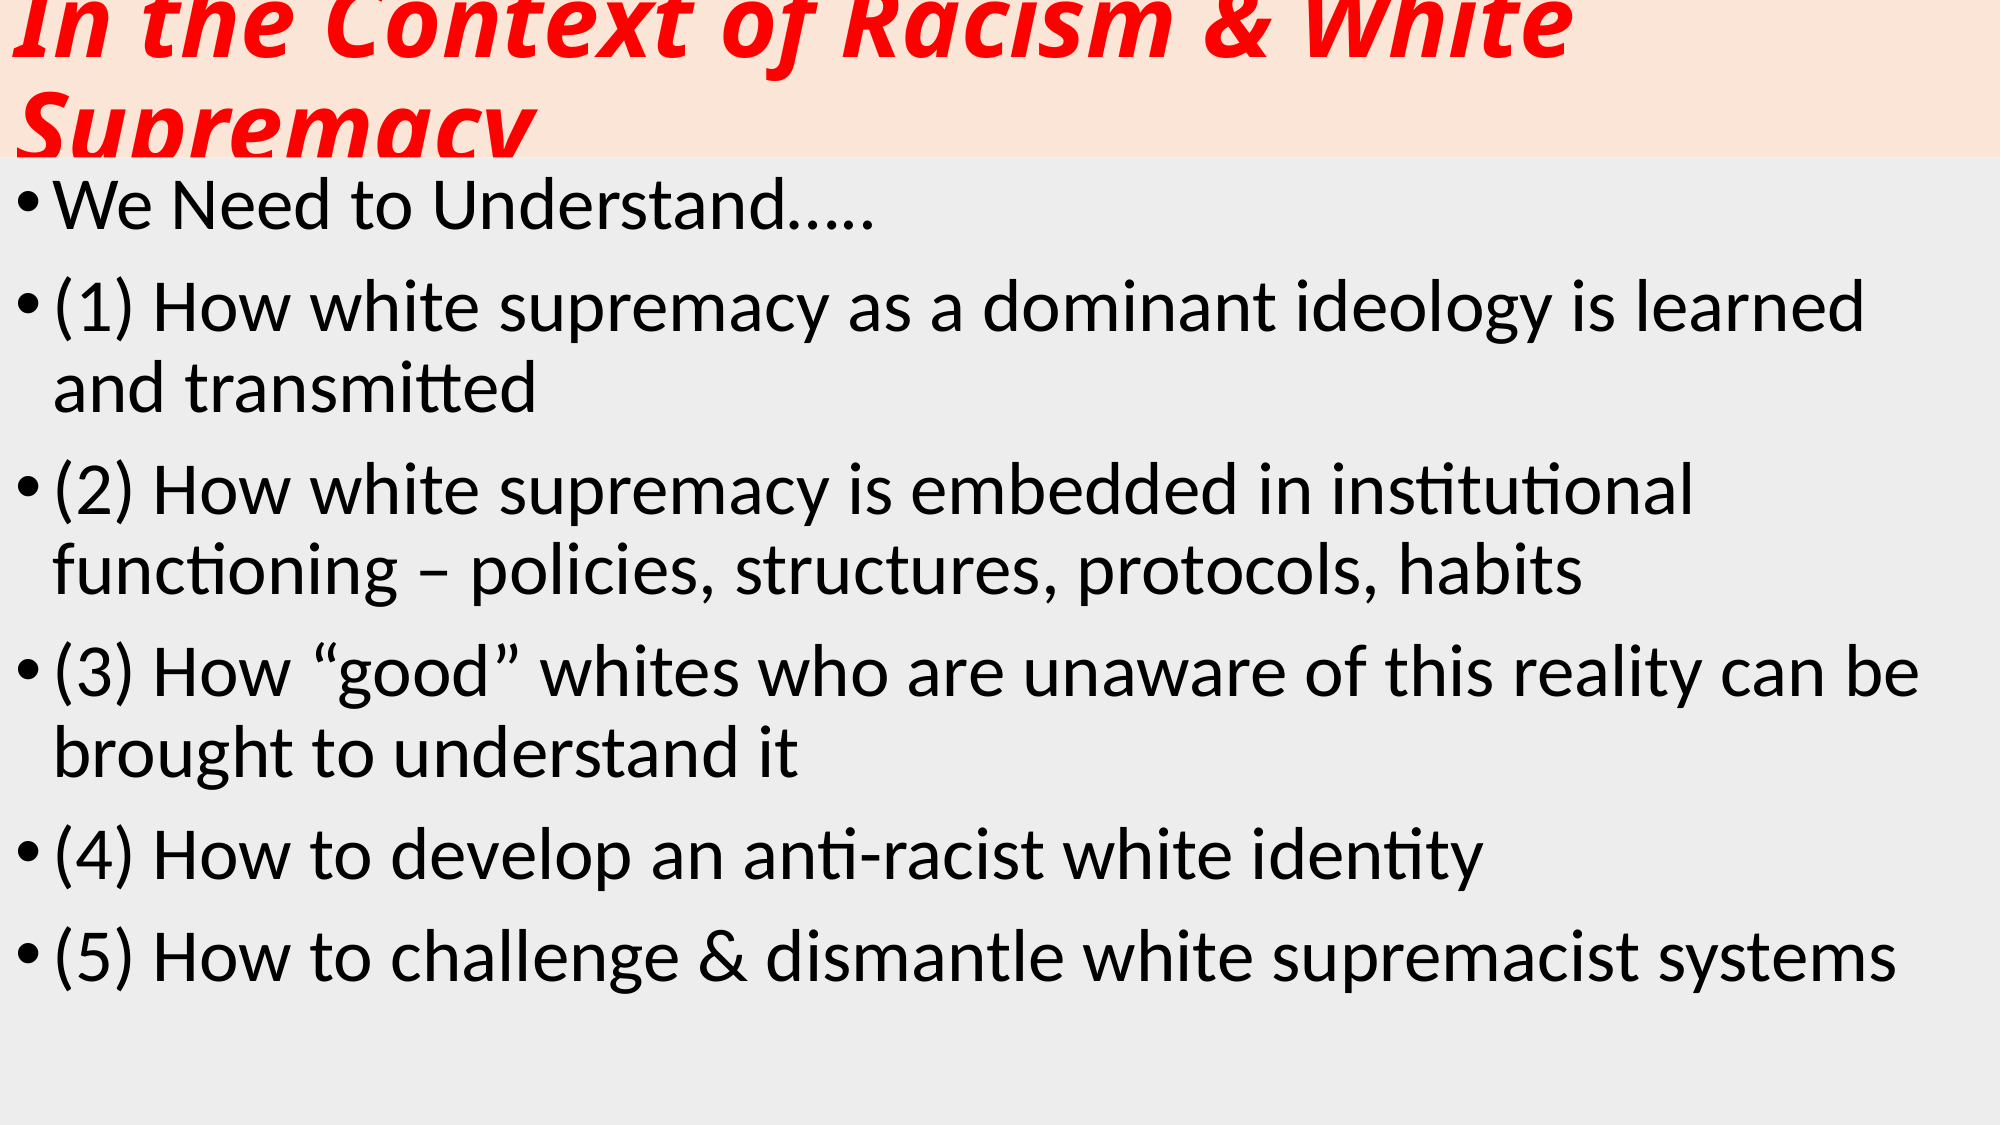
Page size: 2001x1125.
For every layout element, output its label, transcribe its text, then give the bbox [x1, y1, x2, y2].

list We Need to Understand….. (1) How white supremacy as a dominant ideology is learned and transmitted (2) How white supremacy is embedded in institutional functioning – policies, structures, protocols, habits (3) How “good” whites who are unaware of this reality can be brought to understand it (4) How to develop an anti-racist white identity (5) How to challenge & dismantle white supremacist systems [0, 157, 2000, 1125]
title In the Context of Racism & White Supremacy [0, 0, 2000, 157]
